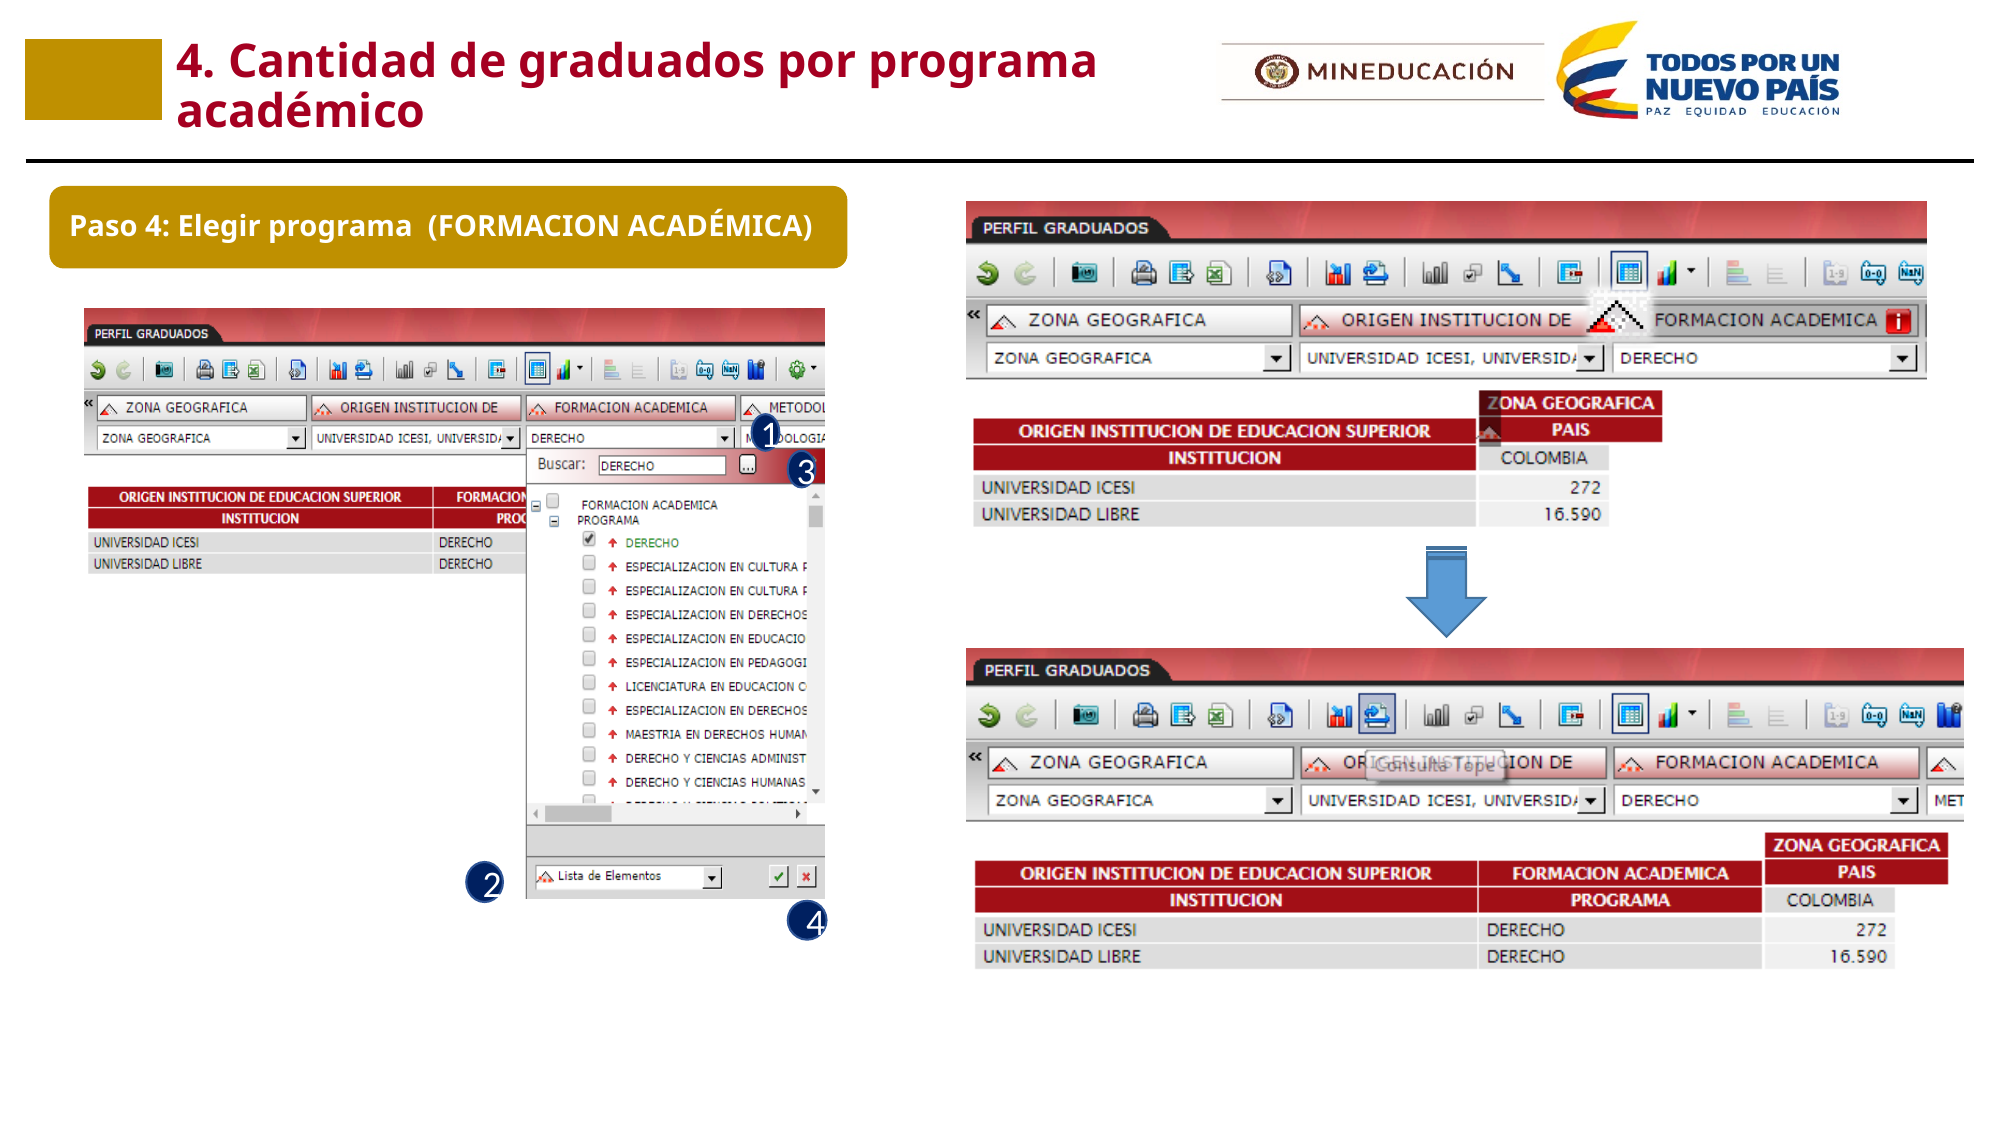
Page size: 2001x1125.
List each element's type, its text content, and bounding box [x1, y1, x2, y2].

text_box Paso 4: Elegir programa (FORMACION ACADÉMICA) [49, 185, 848, 269]
text_box 4 [786, 899, 828, 941]
title 4. Cantidad de graduados por programa académico [161, 29, 1200, 145]
picture [1215, 9, 1854, 135]
picture [966, 648, 1964, 988]
text_box [25, 39, 162, 120]
text_box 2 [473, 899, 496, 904]
text_box [1405, 552, 1488, 639]
picture [84, 308, 825, 899]
picture [966, 201, 1927, 552]
